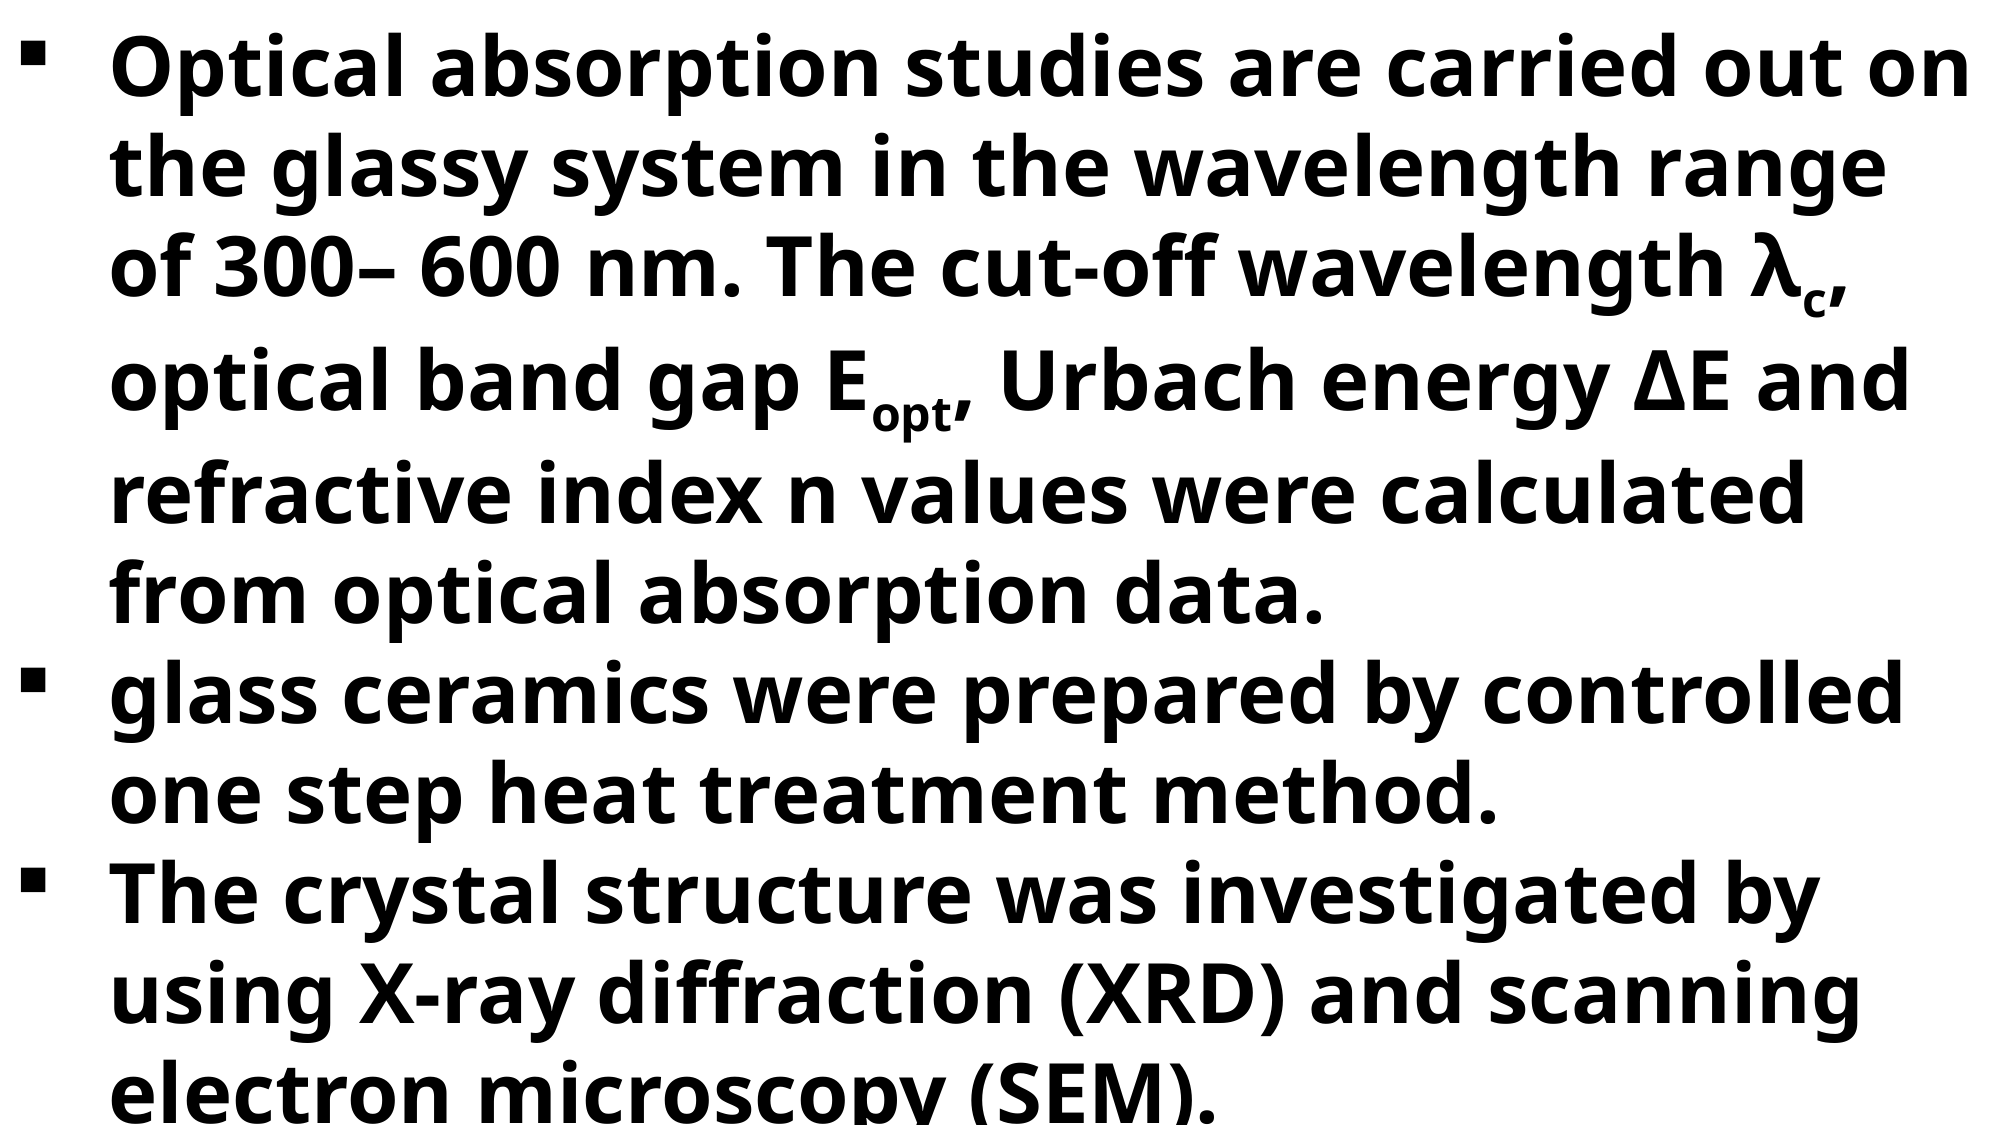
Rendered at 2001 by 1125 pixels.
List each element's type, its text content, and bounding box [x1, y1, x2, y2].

text_box Optical absorption studies are carried out on the glassy system in the wavelength range of 300– 600 nm. The cut-off wavelength λc, optical band gap Eopt, Urbach energy ΔE and refractive index n values were calculated from optical absorption data. glass ceramics were prepared by controlled one step heat treatment method. The crystal structure was investigated by using X-ray diffraction (XRD) and scanning electron microscopy (SEM). [0, 5, 2000, 1125]
